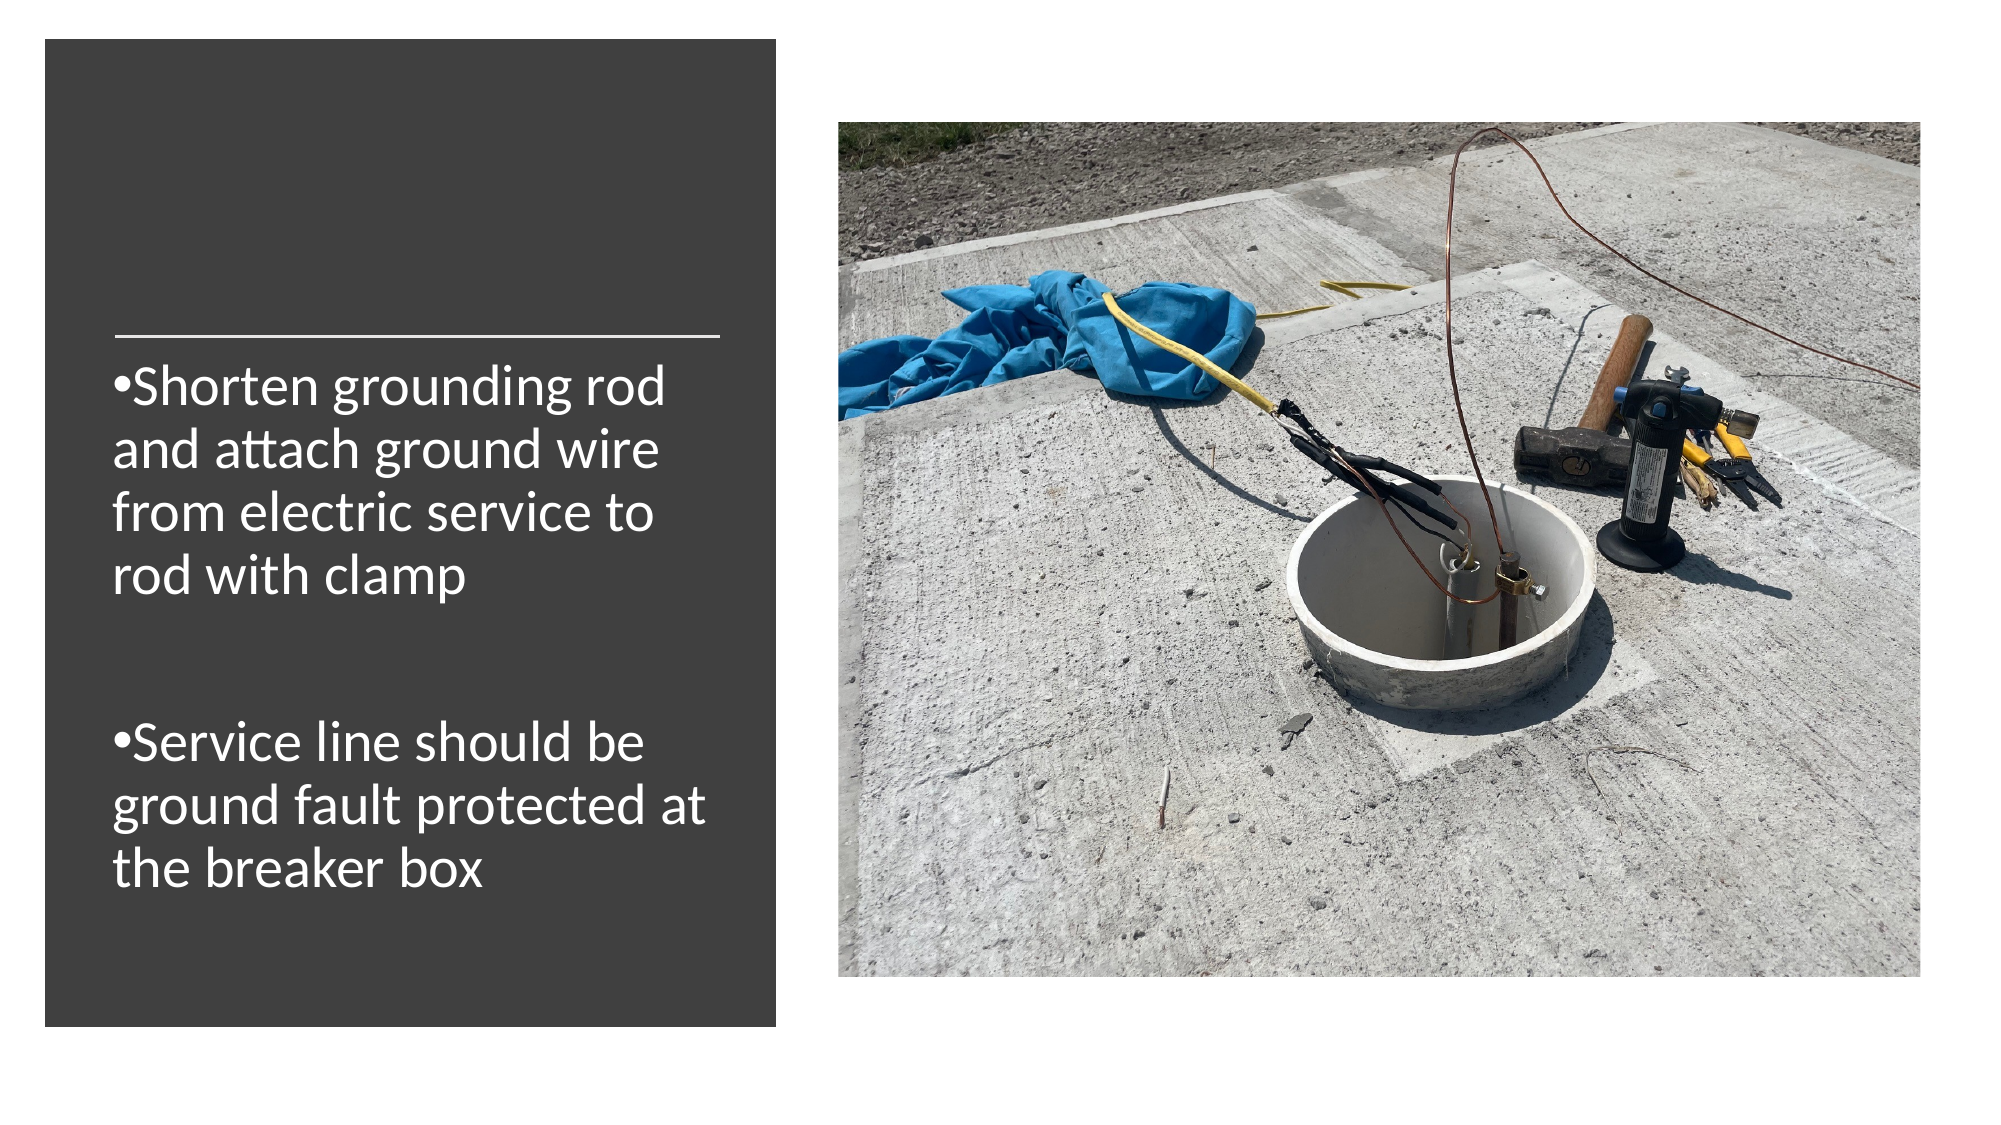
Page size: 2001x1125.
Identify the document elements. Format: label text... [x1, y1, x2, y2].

picture [838, 122, 1921, 977]
list Shorten grounding rod and attach ground wire from electric service to rod with clamp Service line should be ground fault protected at the breaker box [97, 348, 725, 967]
text_box [54, 49, 767, 1018]
